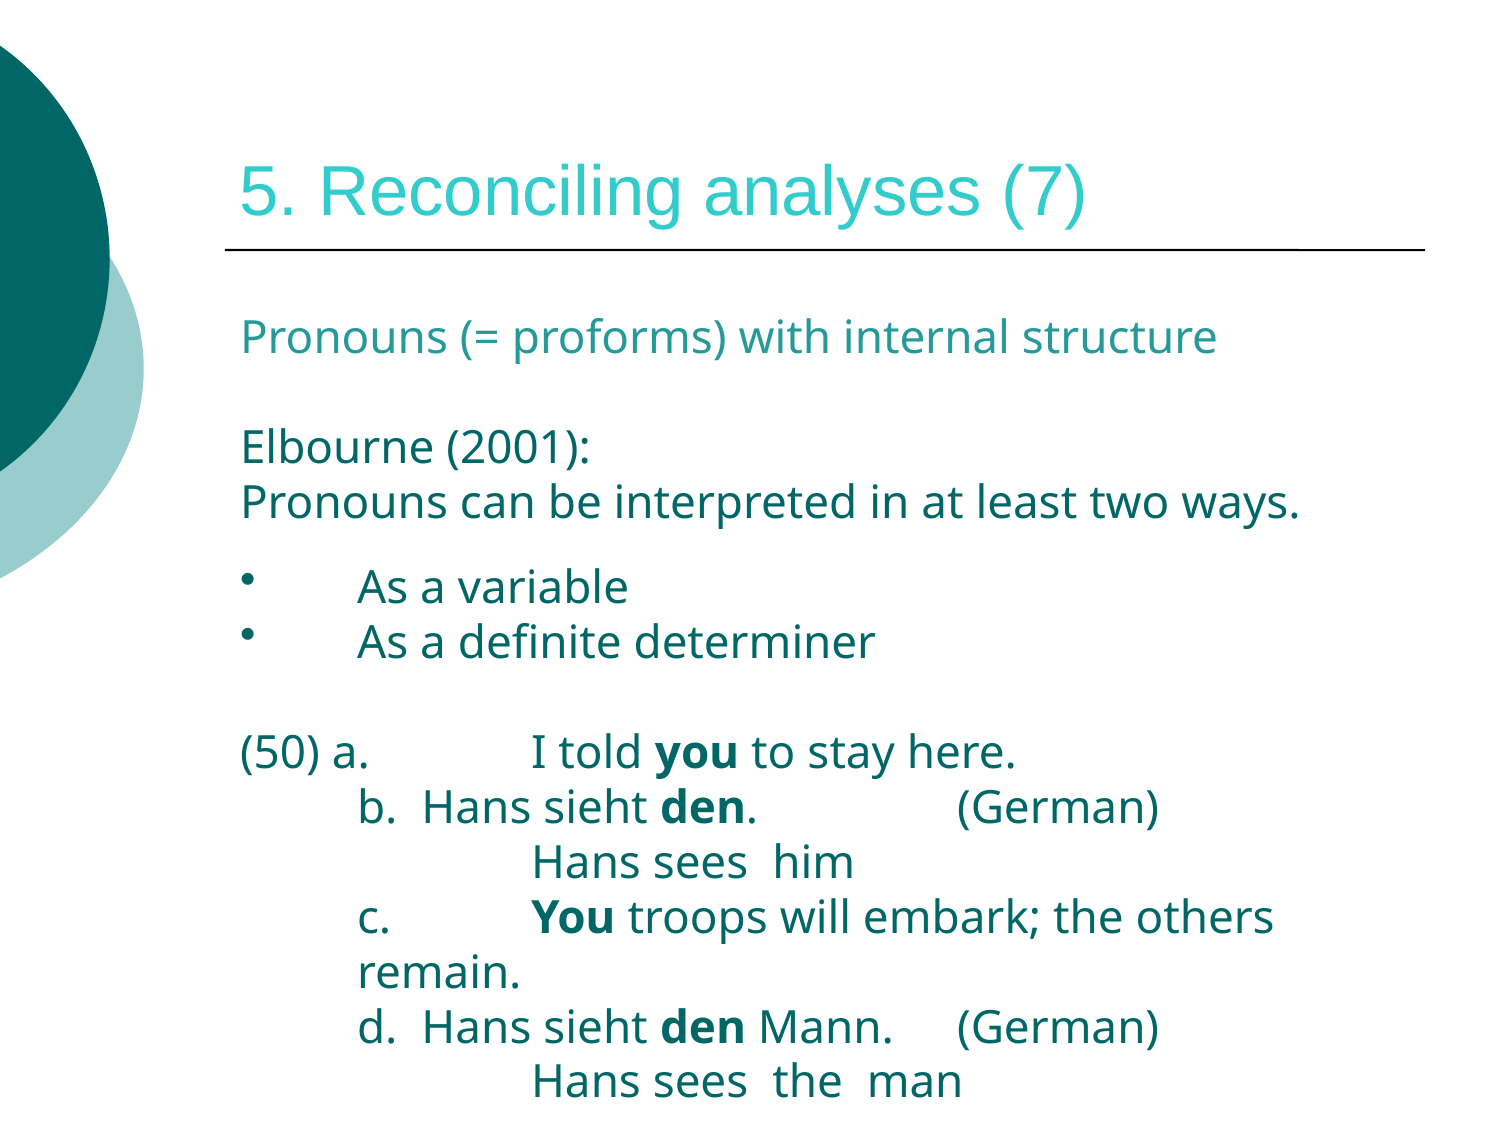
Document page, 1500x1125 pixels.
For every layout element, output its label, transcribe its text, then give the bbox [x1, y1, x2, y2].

title 5. Reconciling analyses (7) [224, 49, 1425, 238]
list Pronouns (= proforms) with internal structure Elbourne (2001): Pronouns can be interpreted in at least two ways. As a variable As a definite determiner (50) a. I told you to stay here. b. Hans sieht den. (German) Hans sees him c. You troops will embark; the others remain. d. Hans sieht den Mann. (German) Hans sees the man [224, 299, 1451, 1063]
